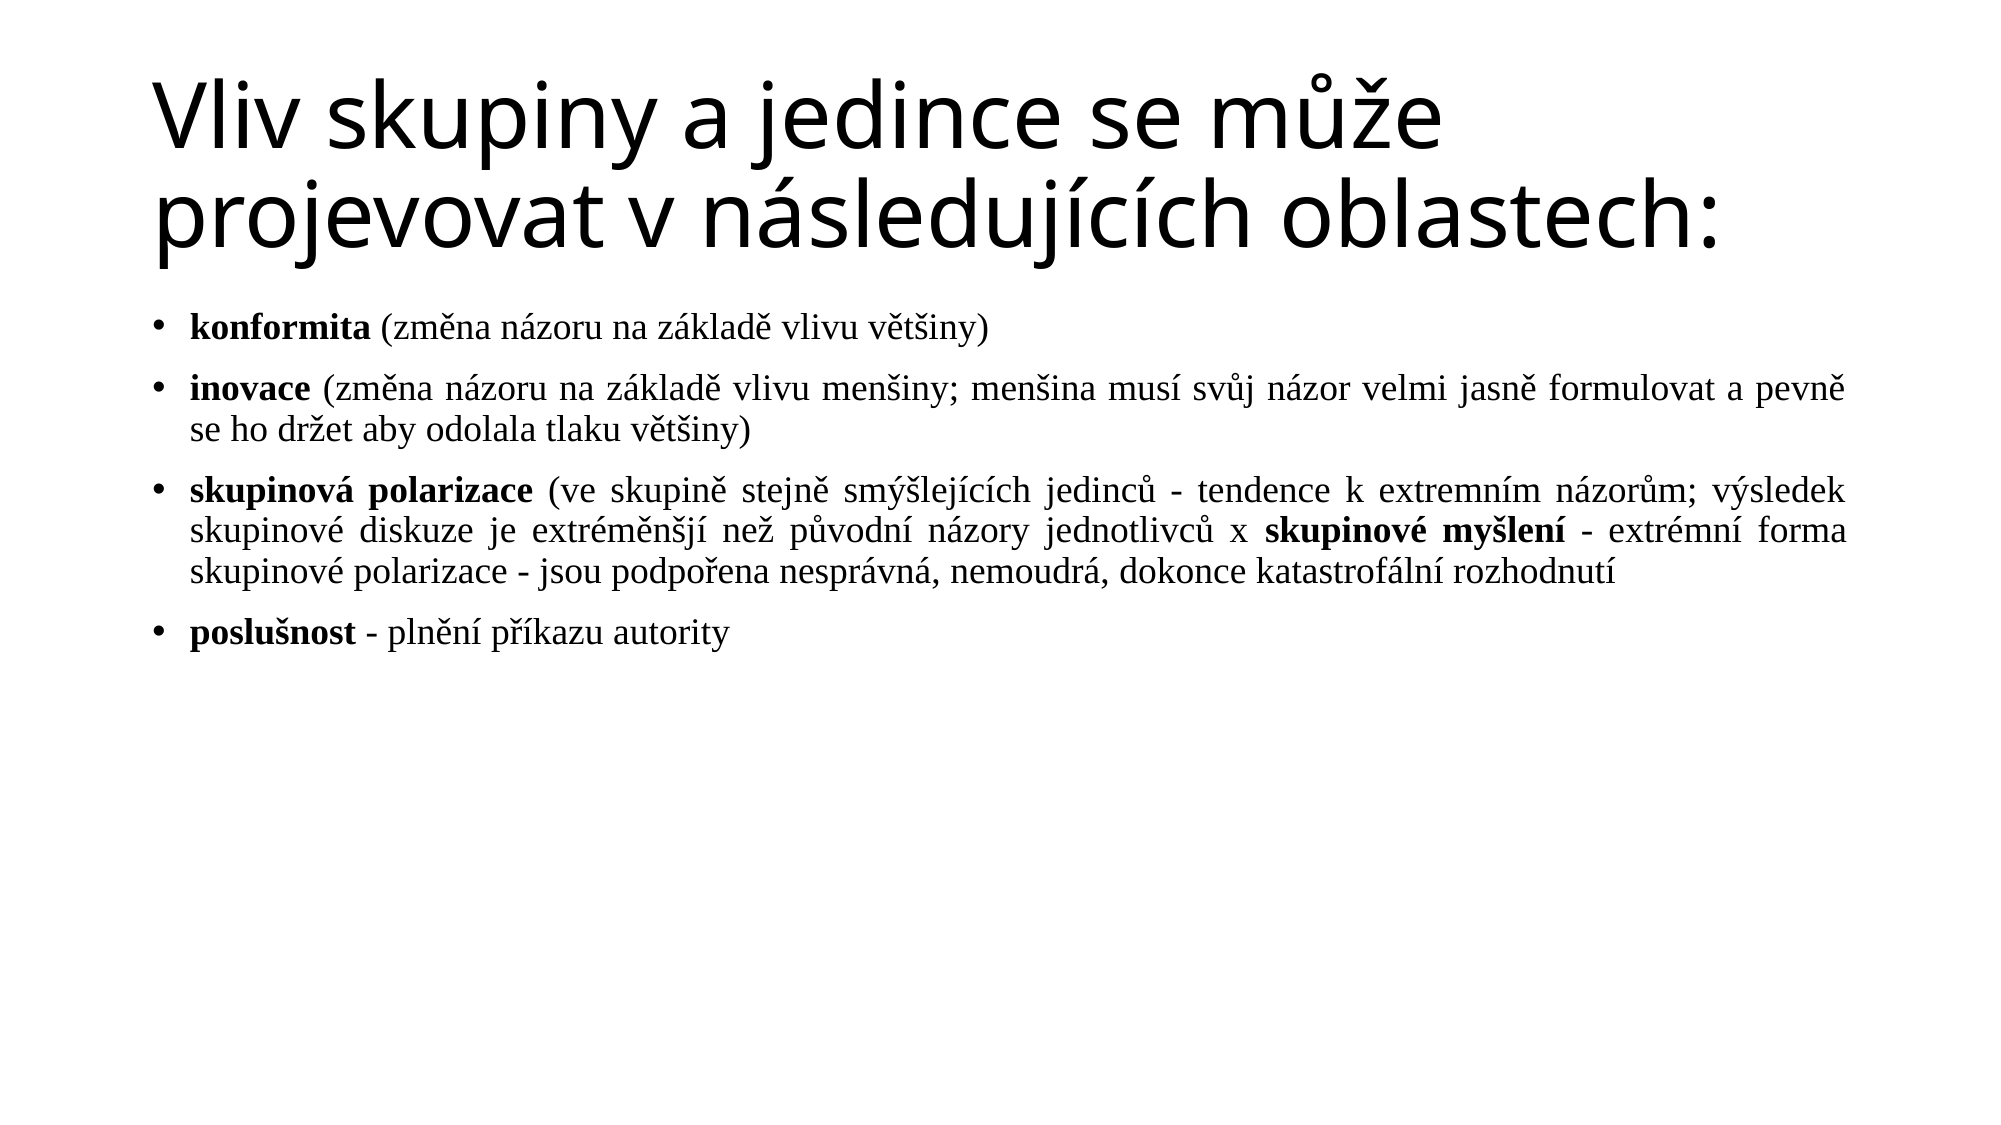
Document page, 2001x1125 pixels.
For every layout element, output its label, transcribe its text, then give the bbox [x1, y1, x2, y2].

list konformita (změna názoru na základě vlivu většiny) inovace (změna názoru na základě vlivu menšiny; menšina musí svůj názor velmi jasně formulovat a pevně se ho držet aby odolala tlaku většiny) skupinová polarizace (ve skupině stejně smýšlejících jedinců - tendence k extremním názorům; výsledek skupinové diskuze je extréměnšjí než původní názory jednotlivců x skupinové myšlení - extrémní forma skupinové polarizace - jsou podpořena nesprávná, nemoudrá, dokonce katastrofální rozhodnutí poslušnost - plnění příkazu autority [137, 299, 1863, 1014]
title Vliv skupiny a jedince se může projevovat v následujících oblastech: [137, 59, 1863, 278]
